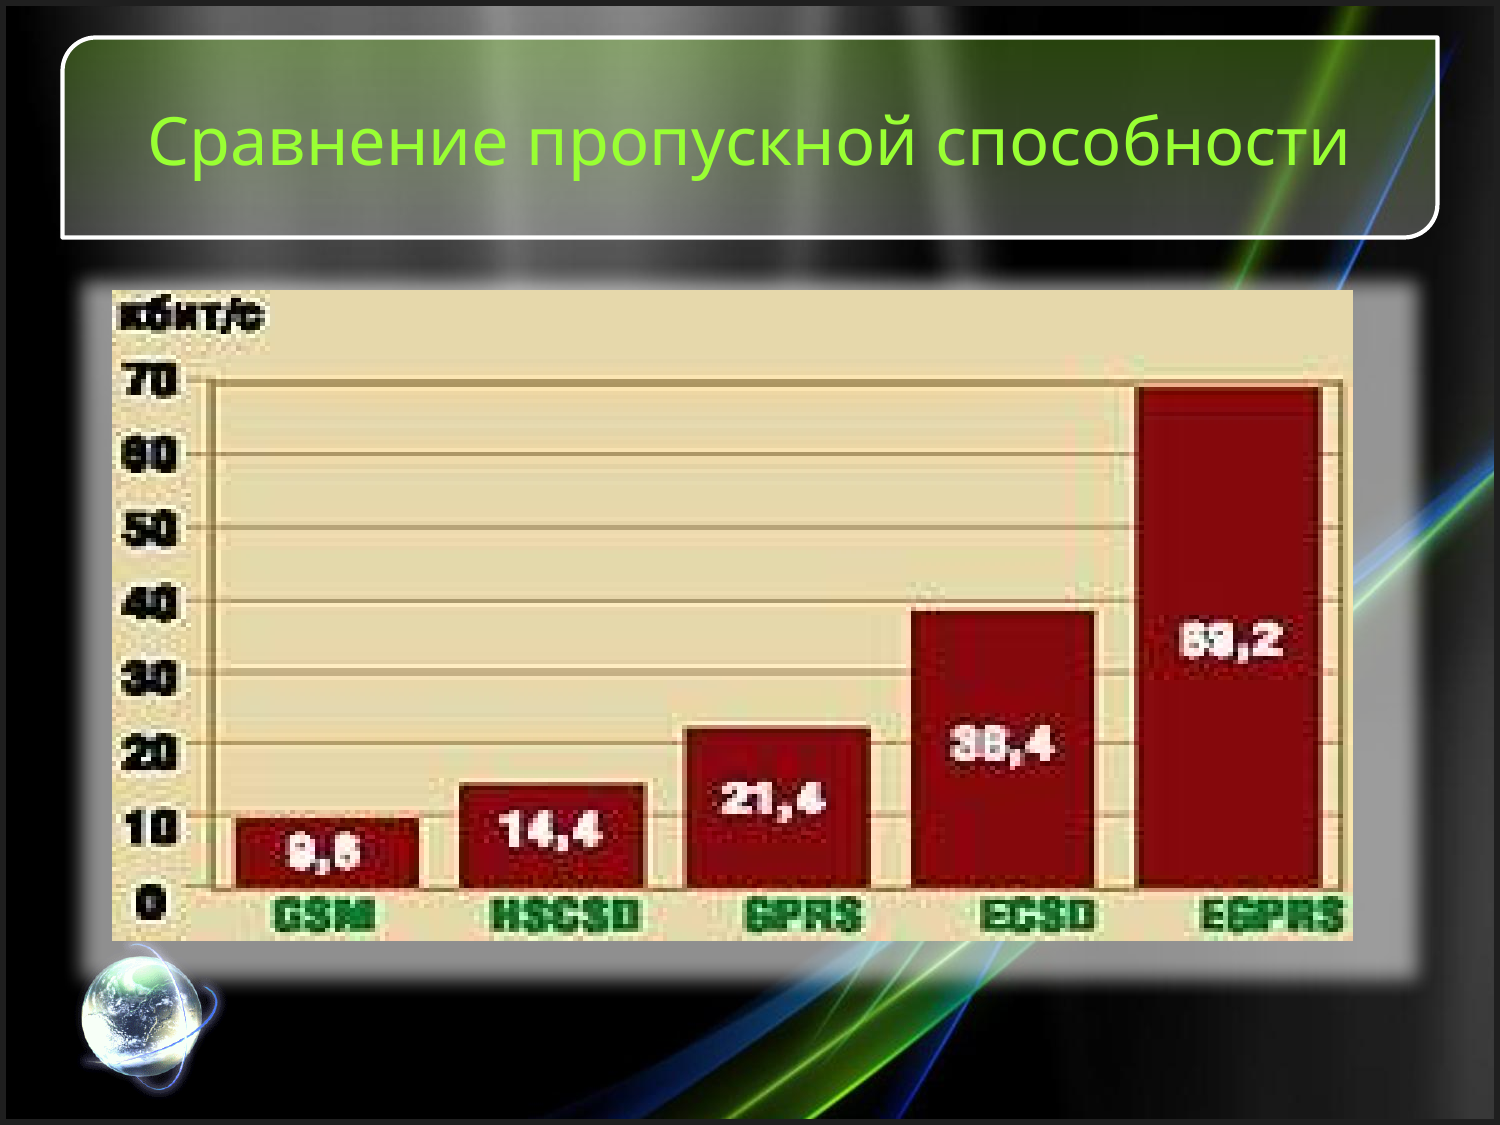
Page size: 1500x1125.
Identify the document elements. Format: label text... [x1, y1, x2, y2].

picture [6, 6, 1494, 1119]
title Сравнение пропускной способности [75, 45, 1425, 233]
